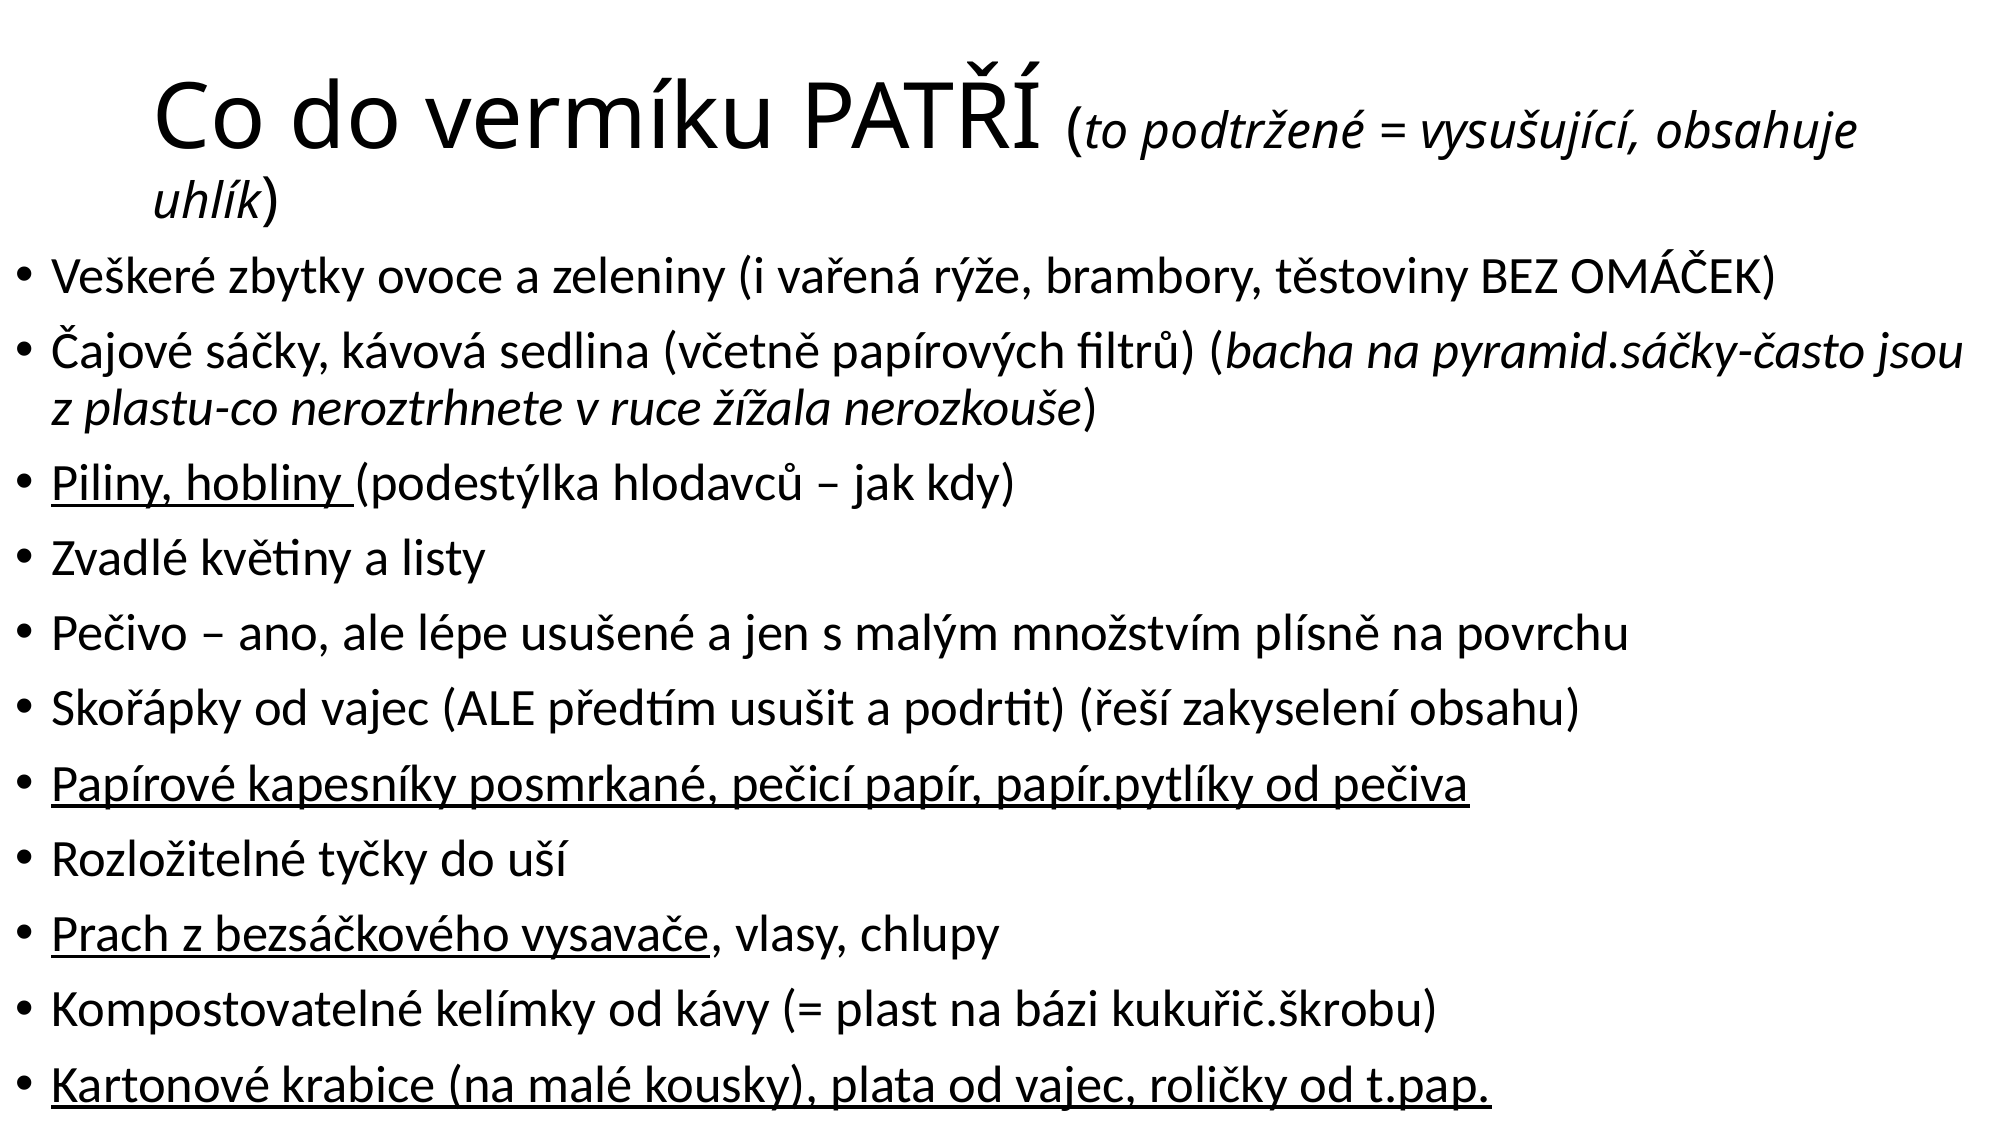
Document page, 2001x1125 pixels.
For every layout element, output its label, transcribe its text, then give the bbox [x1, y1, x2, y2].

list Veškeré zbytky ovoce a zeleniny (i vařená rýže, brambory, těstoviny BEZ OMÁČEK) Čajové sáčky, kávová sedlina (včetně papírových filtrů) (bacha na pyramid.sáčky-často jsou z plastu-co neroztrhnete v ruce žížala nerozkouše) Piliny, hobliny (podestýlka hlodavců – jak kdy) Zvadlé květiny a listy Pečivo – ano, ale lépe usušené a jen s malým množstvím plísně na povrchu Skořápky od vajec (ALE předtím usušit a podrtit) (řeší zakyselení obsahu) Papírové kapesníky posmrkané, pečicí papír, papír.pytlíky od pečiva Rozložitelné tyčky do uší Prach z bezsáčkového vysavače, vlasy, chlupy Kompostovatelné kelímky od kávy (= plast na bázi kukuřič.škrobu) Kartonové krabice (na malé kousky), plata od vajec, roličky od t.pap. [0, 240, 2000, 1125]
title Co do vermíku PATŘÍ (to podtržené = vysušující, obsahuje uhlík) [137, 59, 1957, 240]
